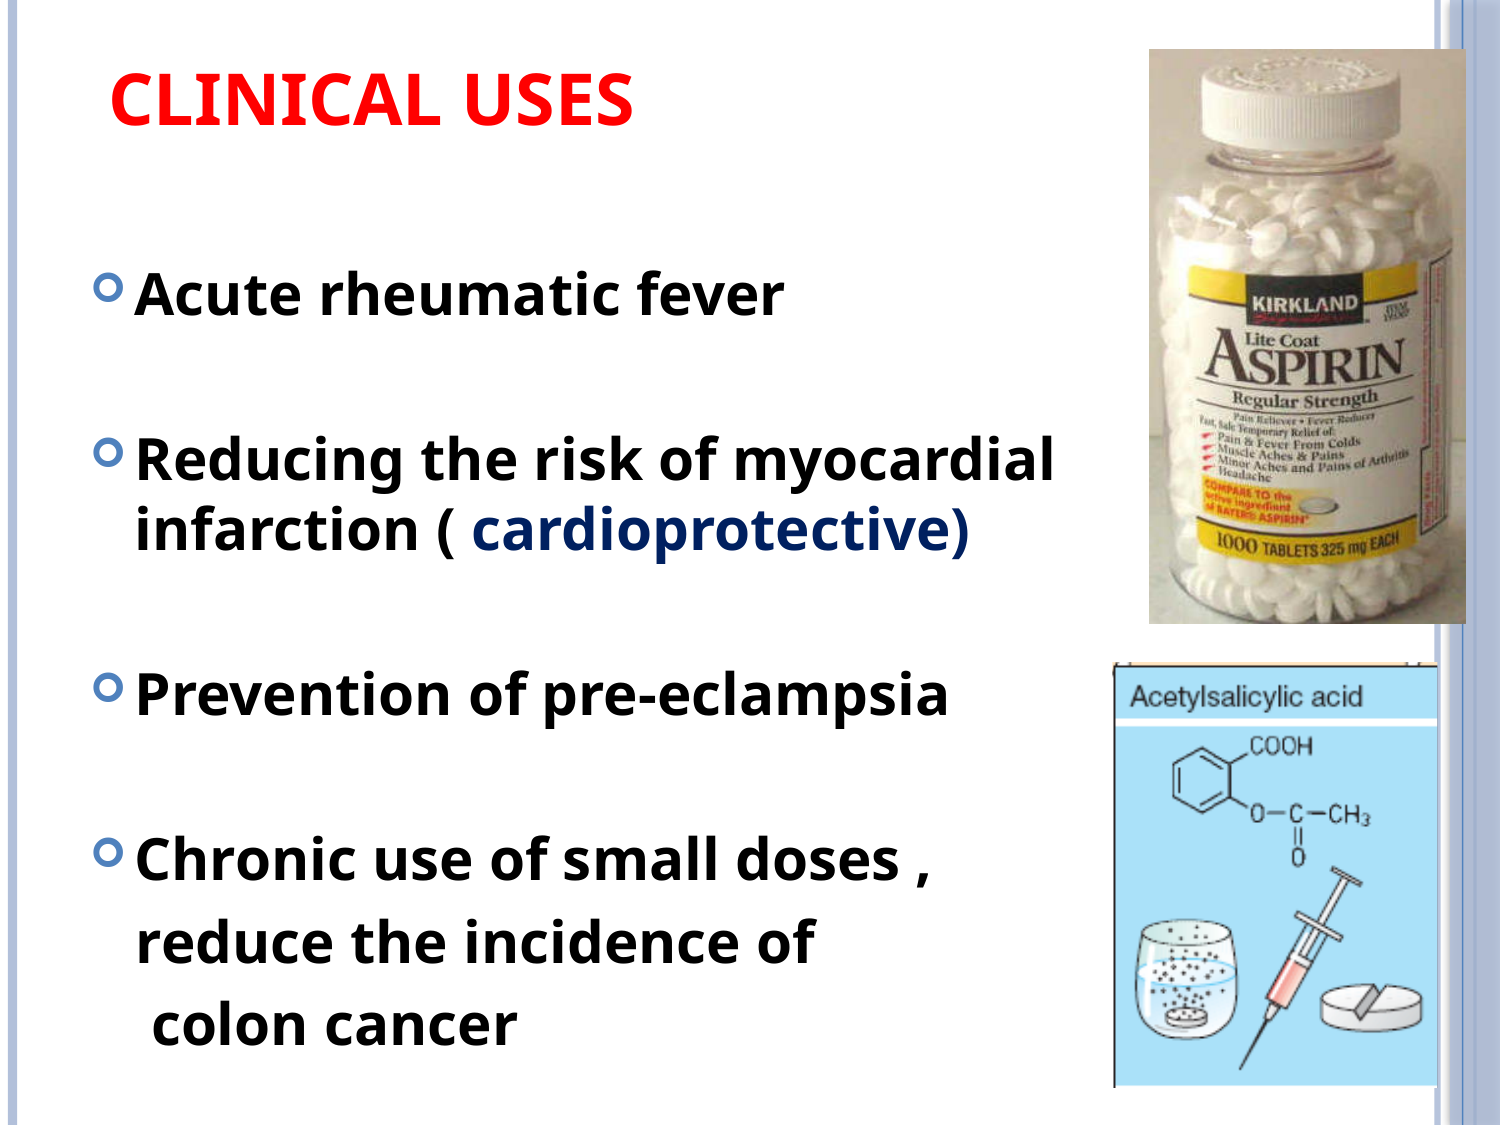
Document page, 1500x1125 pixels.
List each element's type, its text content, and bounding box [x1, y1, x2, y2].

list Acute rheumatic fever Reducing the risk of myocardial infarction ( cardioprotective) Prevention of pre-eclampsia Chronic use of small doses , reduce the incidence of colon cancer [74, 249, 1301, 1050]
picture [1149, 49, 1466, 624]
title Clinical uses [75, 45, 1300, 233]
picture [1111, 661, 1438, 1088]
